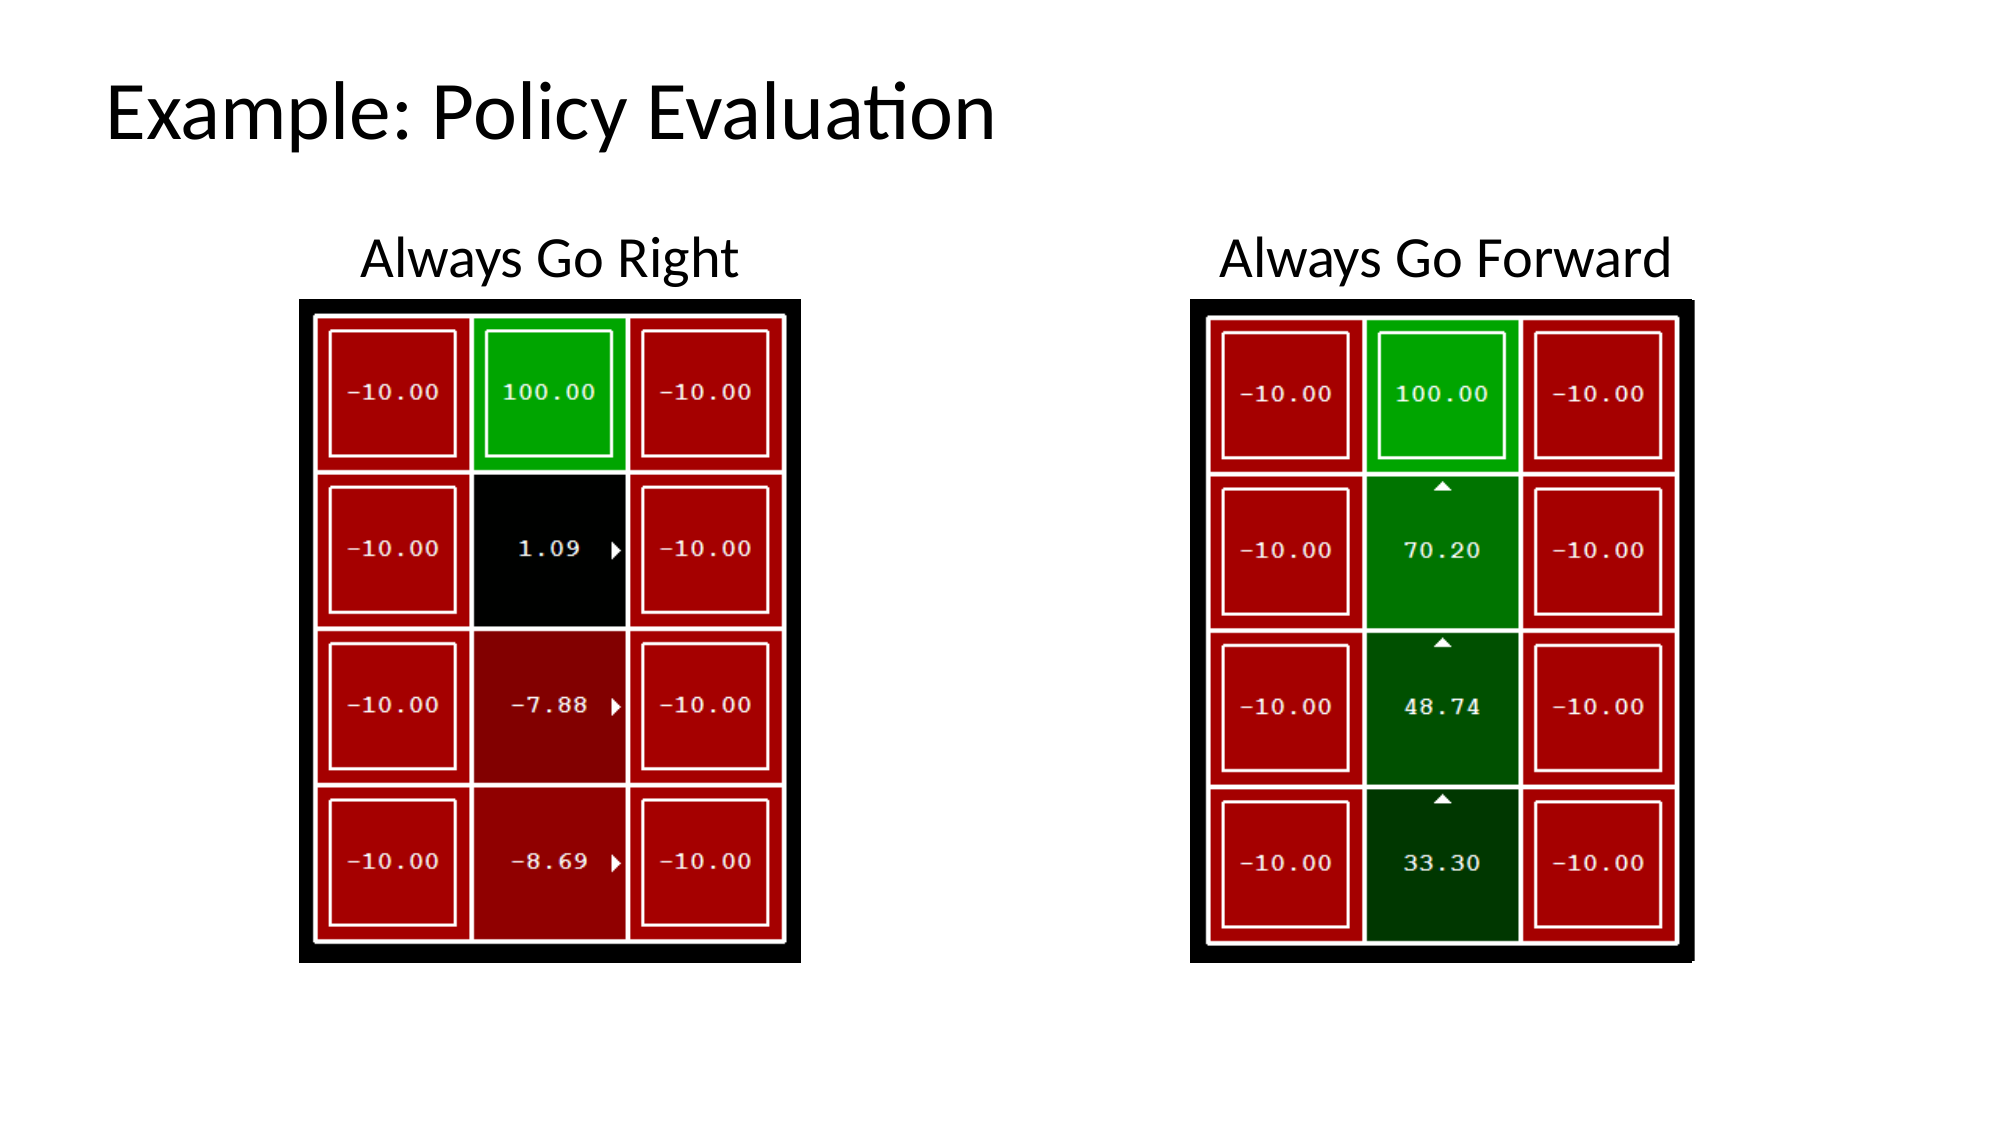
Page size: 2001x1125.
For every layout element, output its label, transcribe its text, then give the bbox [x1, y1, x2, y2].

picture [304, 303, 799, 955]
text_box [299, 299, 801, 963]
title Example: Policy Evaluation [90, 60, 1816, 164]
text_box Always Go Right [237, 211, 863, 297]
picture [1191, 299, 1695, 961]
text_box Always Go Forward [1133, 211, 1759, 297]
